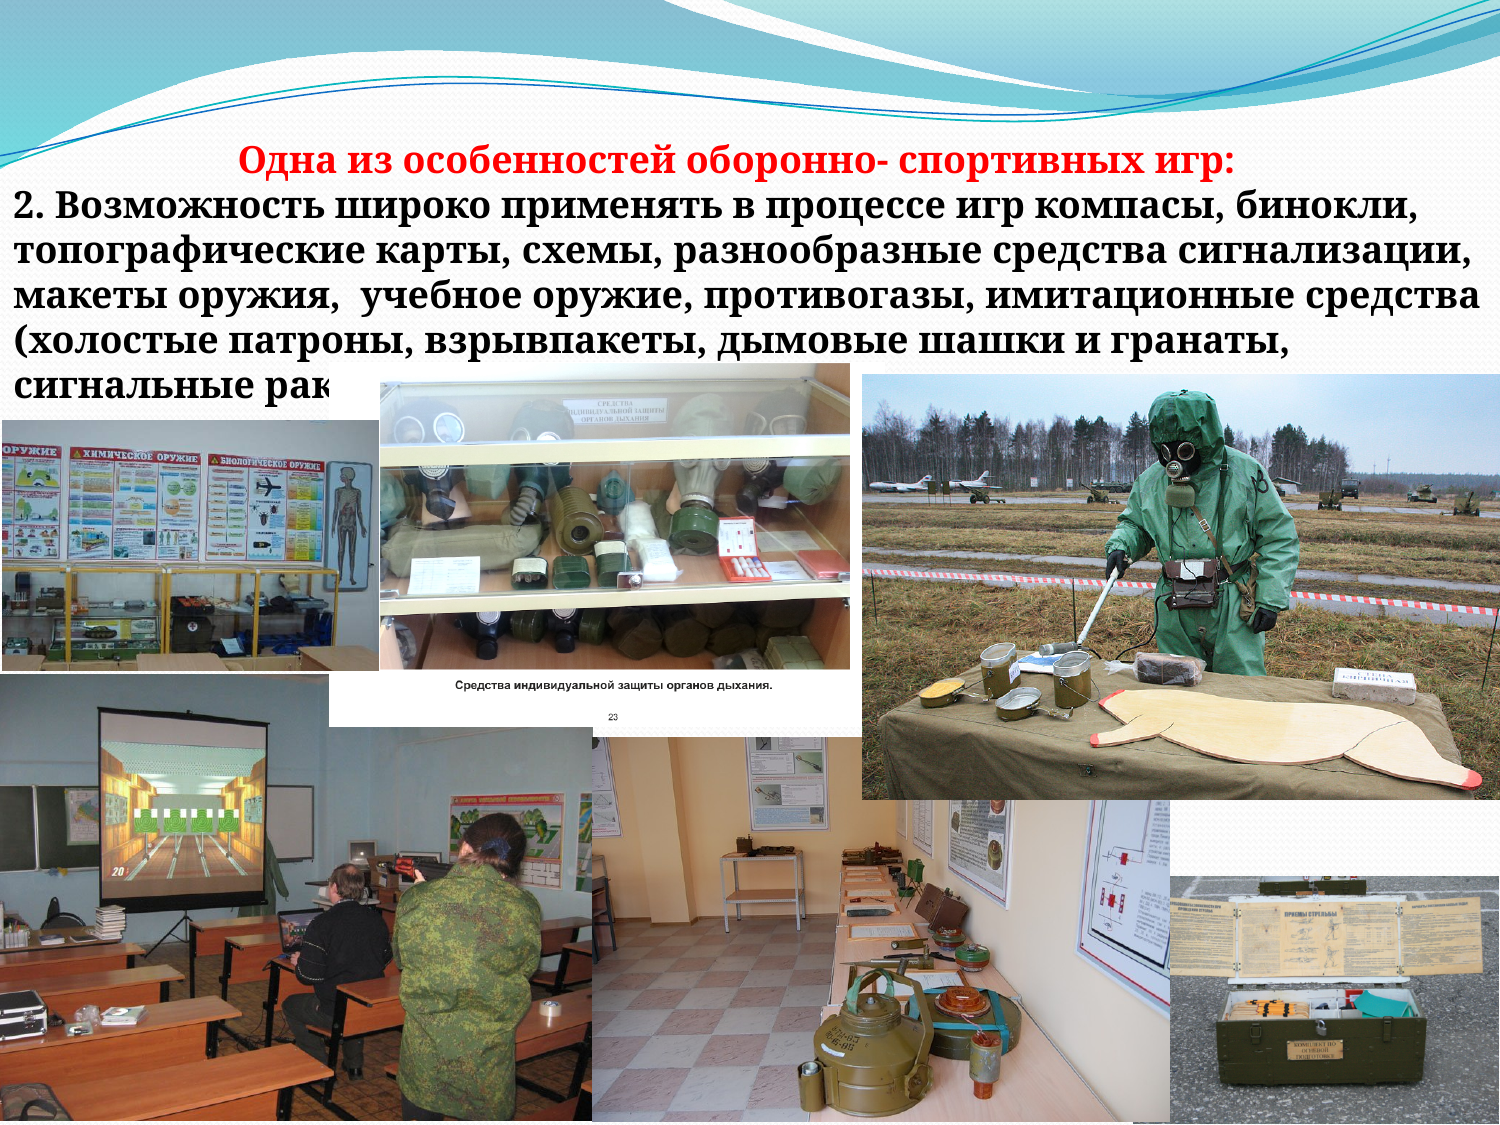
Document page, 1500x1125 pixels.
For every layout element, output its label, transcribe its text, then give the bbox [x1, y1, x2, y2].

text_box Одна из особенностей оборонно- спортивных игр: 2. Возможность широко применять в процессе игр компасы, бинокли, топографические карты, схемы, разнообразные средства сигнализации, макеты оружия, учебное оружие, противогазы, имитационные средства (холостые патроны, взрывпакеты, дымовые шашки и гранаты, сигнальные ракеты и др.); [0, 128, 1499, 414]
picture [1173, 876, 1499, 1124]
picture [2, 362, 1500, 801]
picture [592, 737, 1170, 1122]
picture [0, 676, 591, 1121]
